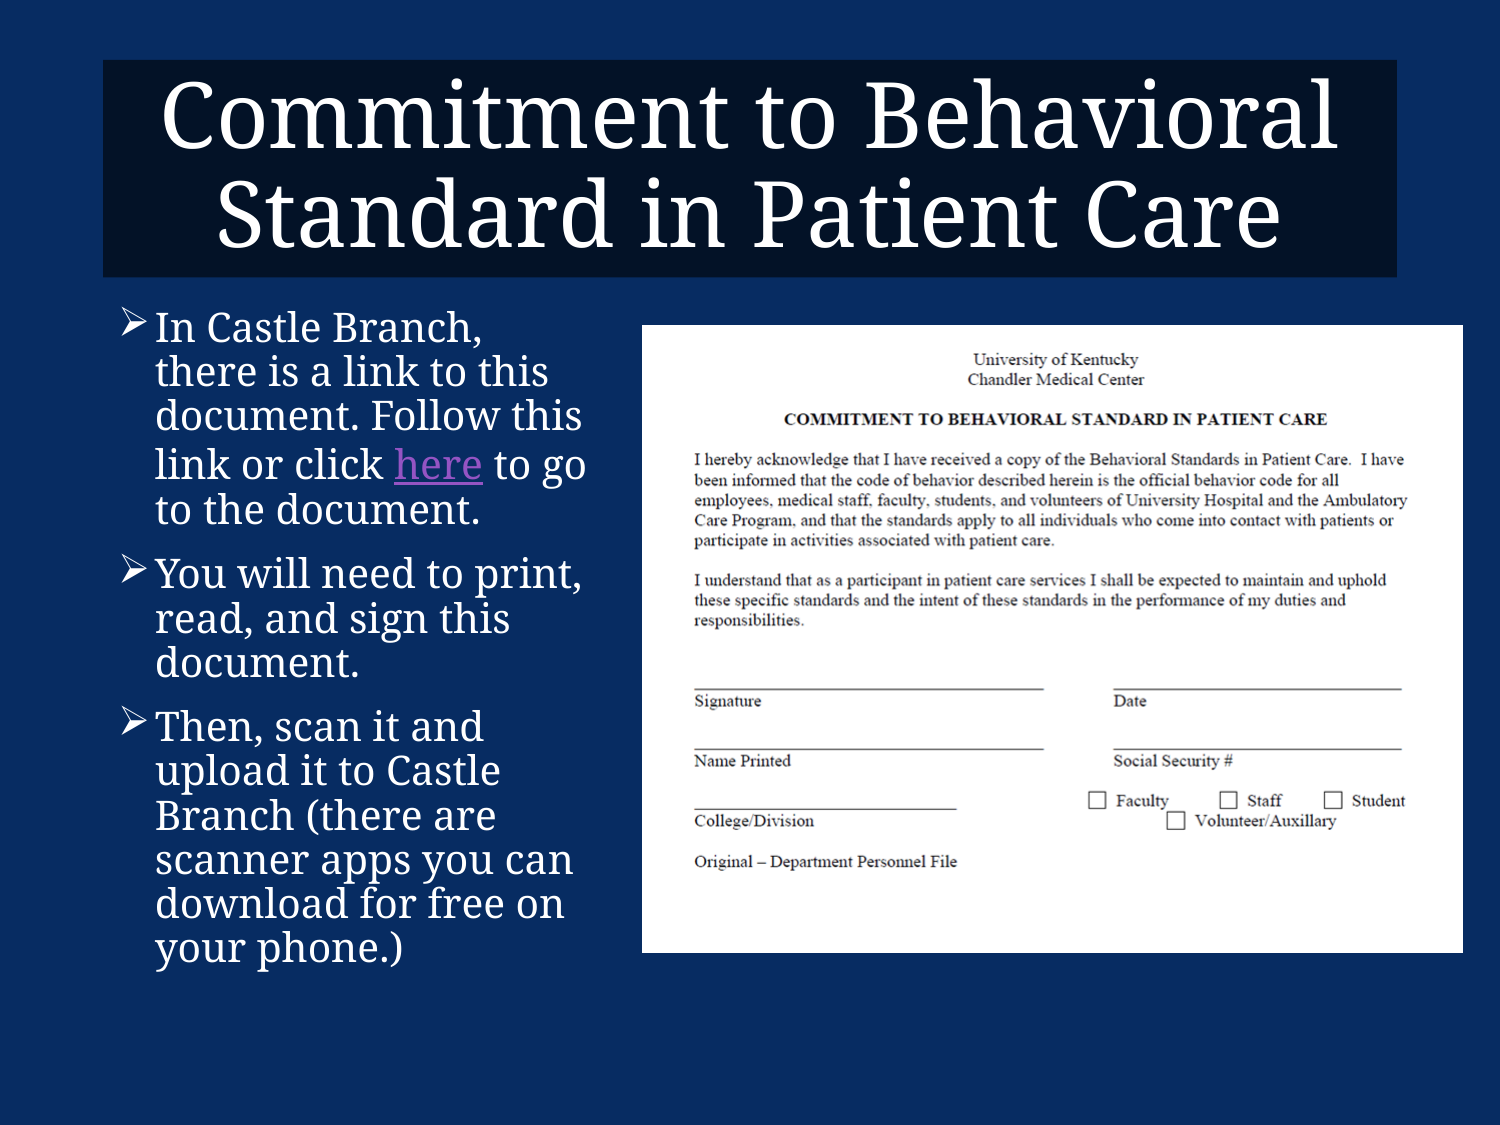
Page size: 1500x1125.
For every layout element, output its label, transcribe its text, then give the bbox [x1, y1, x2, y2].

title Commitment to Behavioral Standard in Patient Care [103, 59, 1397, 278]
list In Castle Branch, there is a link to this document. Follow this link or click here to go to the document. You will need to print, read, and sign this document. Then, scan it and upload it to Castle Branch (there are scanner apps you can download for free on your phone.) [103, 299, 605, 1014]
picture [642, 325, 1463, 953]
